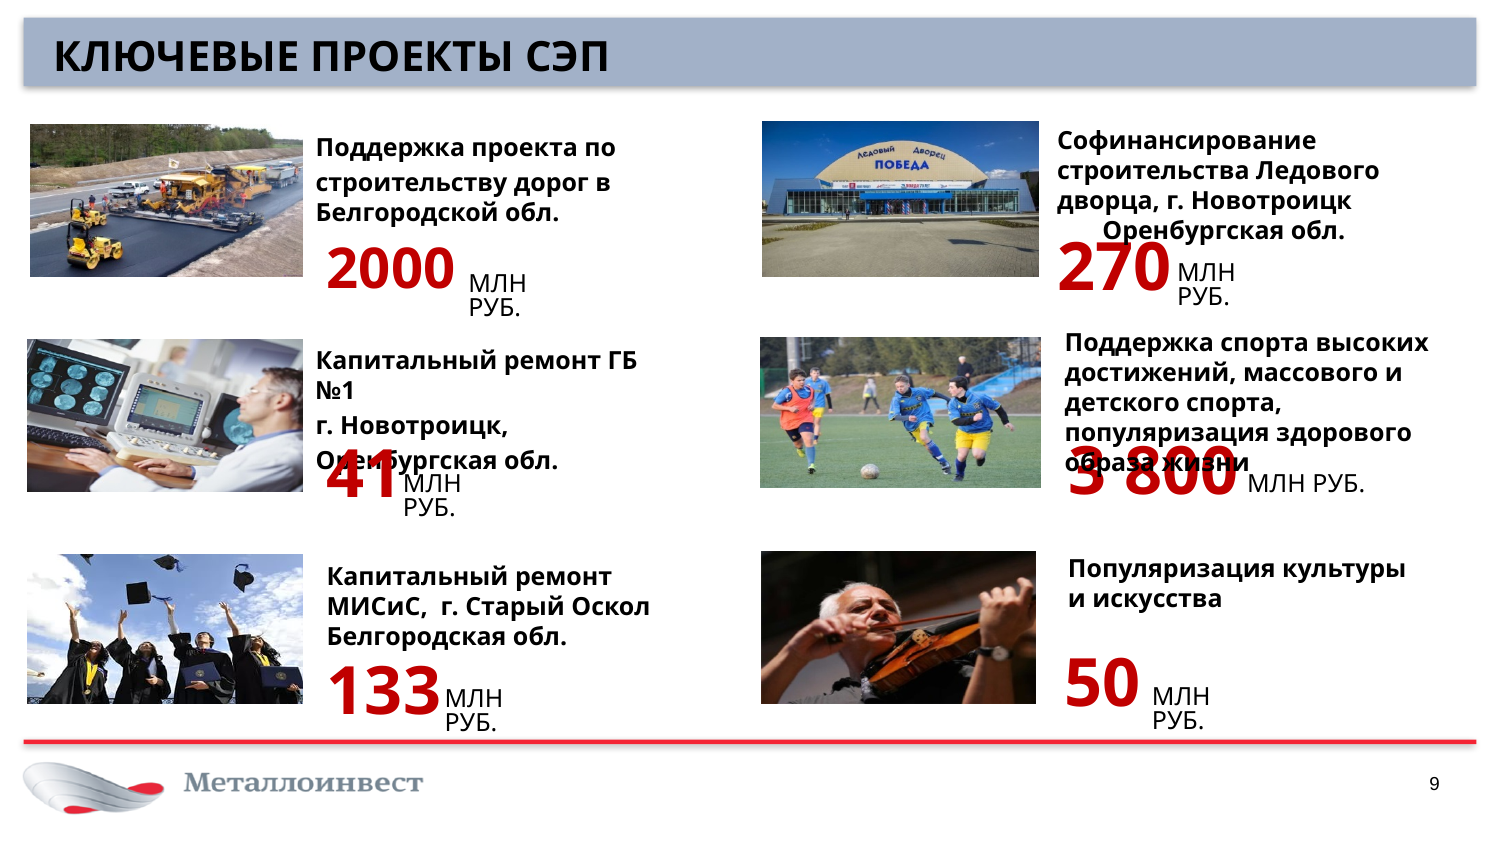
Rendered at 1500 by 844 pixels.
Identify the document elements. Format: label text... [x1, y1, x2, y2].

picture [19, 756, 431, 820]
text_box млн руб. [1234, 483, 1391, 505]
text_box Поддержка проекта по строительству дорог в Белгородской обл. [304, 124, 685, 233]
text_box 3 800 [1056, 483, 1294, 515]
text_box 2000 [313, 225, 489, 307]
text_box Софинансирование строительства Ледового дворца, г. Новотроицк Оренбургская обл. [1044, 118, 1469, 251]
text_box Ключевые проекты СЭП [41, 23, 1477, 86]
text_box Капитальный ремонт МИСиС, г. Старый Оскол Белгородская обл. [313, 554, 685, 657]
text_box млн руб. [455, 266, 585, 328]
picture [761, 551, 1037, 704]
text_box млн руб. [431, 681, 561, 743]
text_box Капитальный ремонт ГБ №1 г. Новотроицк, Оренбургская обл. [302, 337, 685, 482]
text_box Поддержка спорта высоких достижений, массового и детского спорта, популяризация здорового образа жизни [1051, 320, 1477, 483]
text_box млн руб. [390, 467, 520, 528]
picture [30, 124, 304, 277]
text_box млн руб. [1164, 256, 1294, 317]
text_box 50 [1051, 633, 1241, 727]
picture [762, 121, 1039, 277]
picture [27, 553, 304, 704]
text_box 41 [313, 423, 423, 517]
text_box Популяризация культуры и искусства [1055, 545, 1438, 619]
text_box млн руб. [1139, 679, 1269, 741]
picture [27, 339, 304, 492]
text_box 270 [1044, 251, 1197, 310]
text_box 133 [313, 641, 456, 735]
picture [760, 337, 1041, 489]
